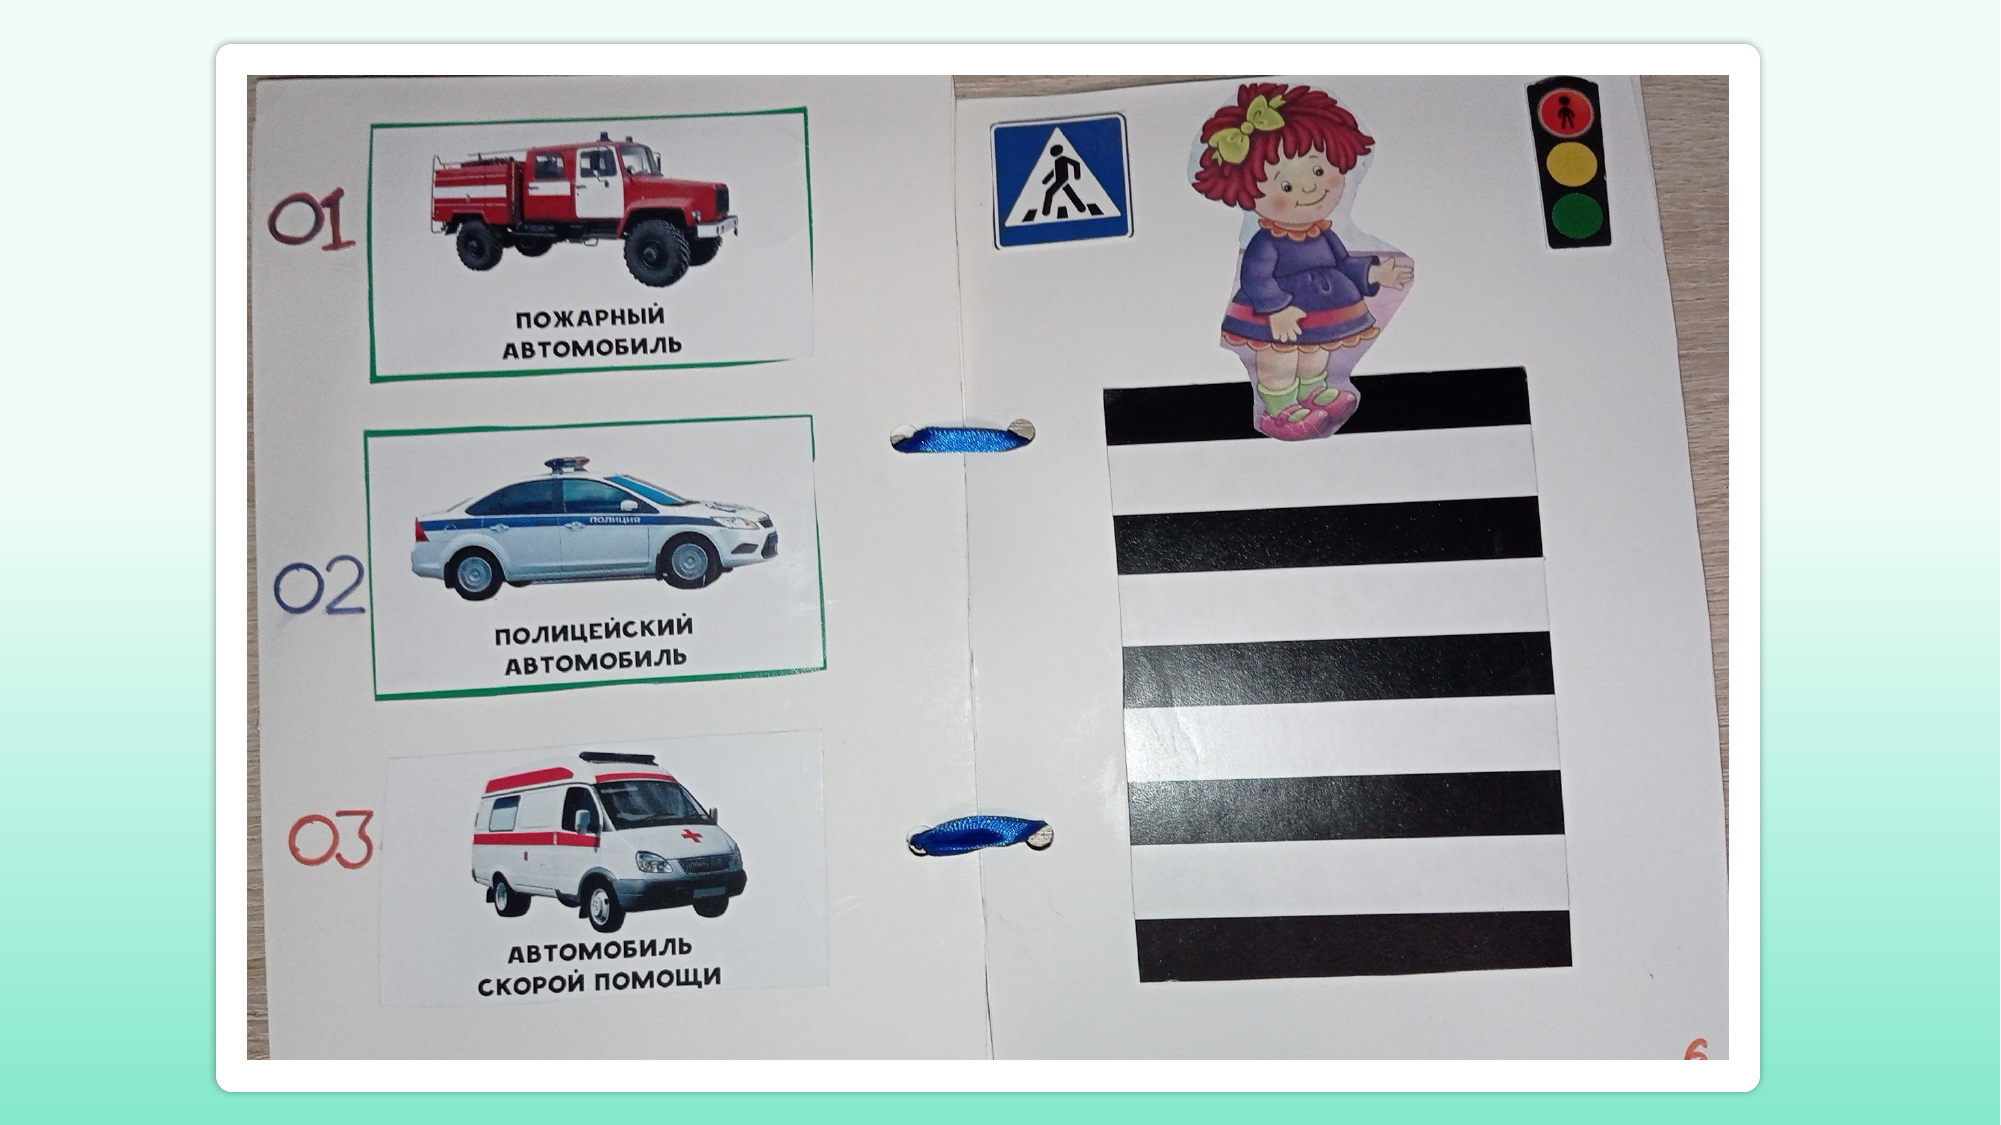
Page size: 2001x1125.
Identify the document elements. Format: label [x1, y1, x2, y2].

picture [246, 75, 1729, 1061]
